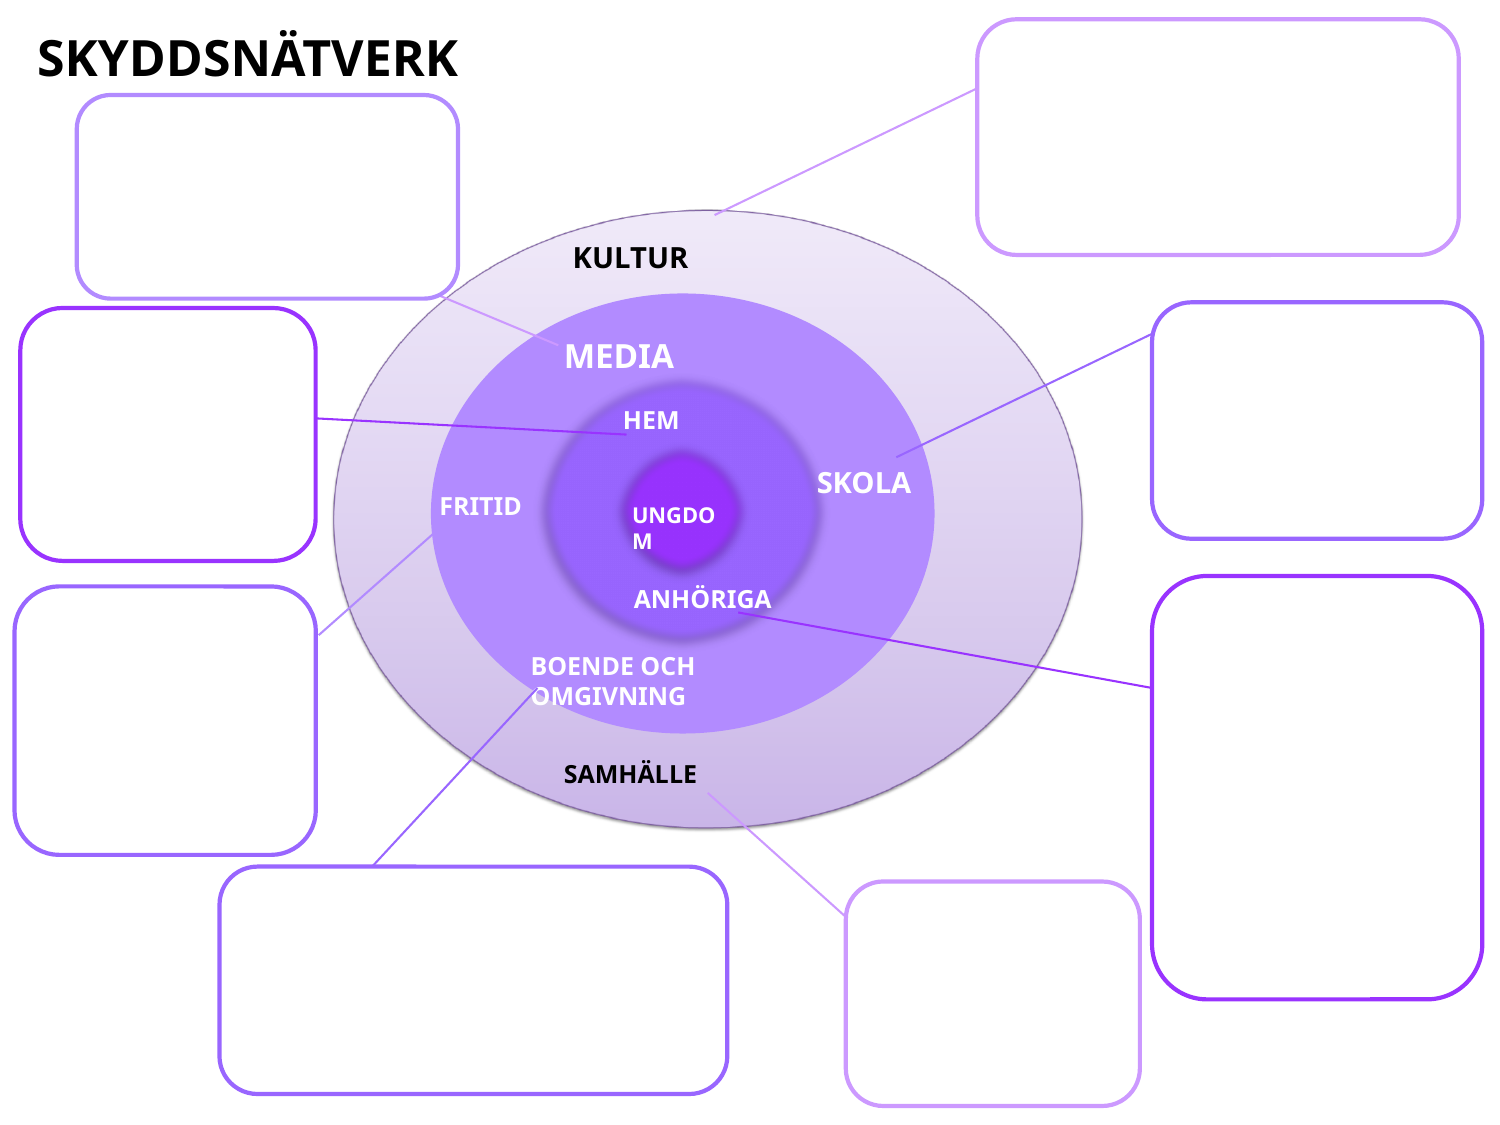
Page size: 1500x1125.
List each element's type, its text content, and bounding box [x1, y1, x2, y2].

text_box [1149, 300, 1485, 541]
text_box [714, 87, 978, 216]
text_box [407, 282, 559, 346]
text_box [738, 612, 1153, 689]
text_box [1149, 573, 1485, 1002]
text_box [318, 520, 448, 636]
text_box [896, 330, 1160, 458]
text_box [312, 417, 627, 435]
text_box [18, 305, 318, 564]
picture [329, 207, 1086, 835]
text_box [371, 687, 538, 867]
text_box [12, 584, 318, 857]
text_box [74, 92, 461, 301]
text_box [707, 792, 847, 918]
text_box [843, 879, 1142, 1109]
text_box [217, 864, 730, 1097]
text_box [975, 17, 1461, 258]
text_box SKYDDSNÄTVERK [22, 19, 881, 94]
